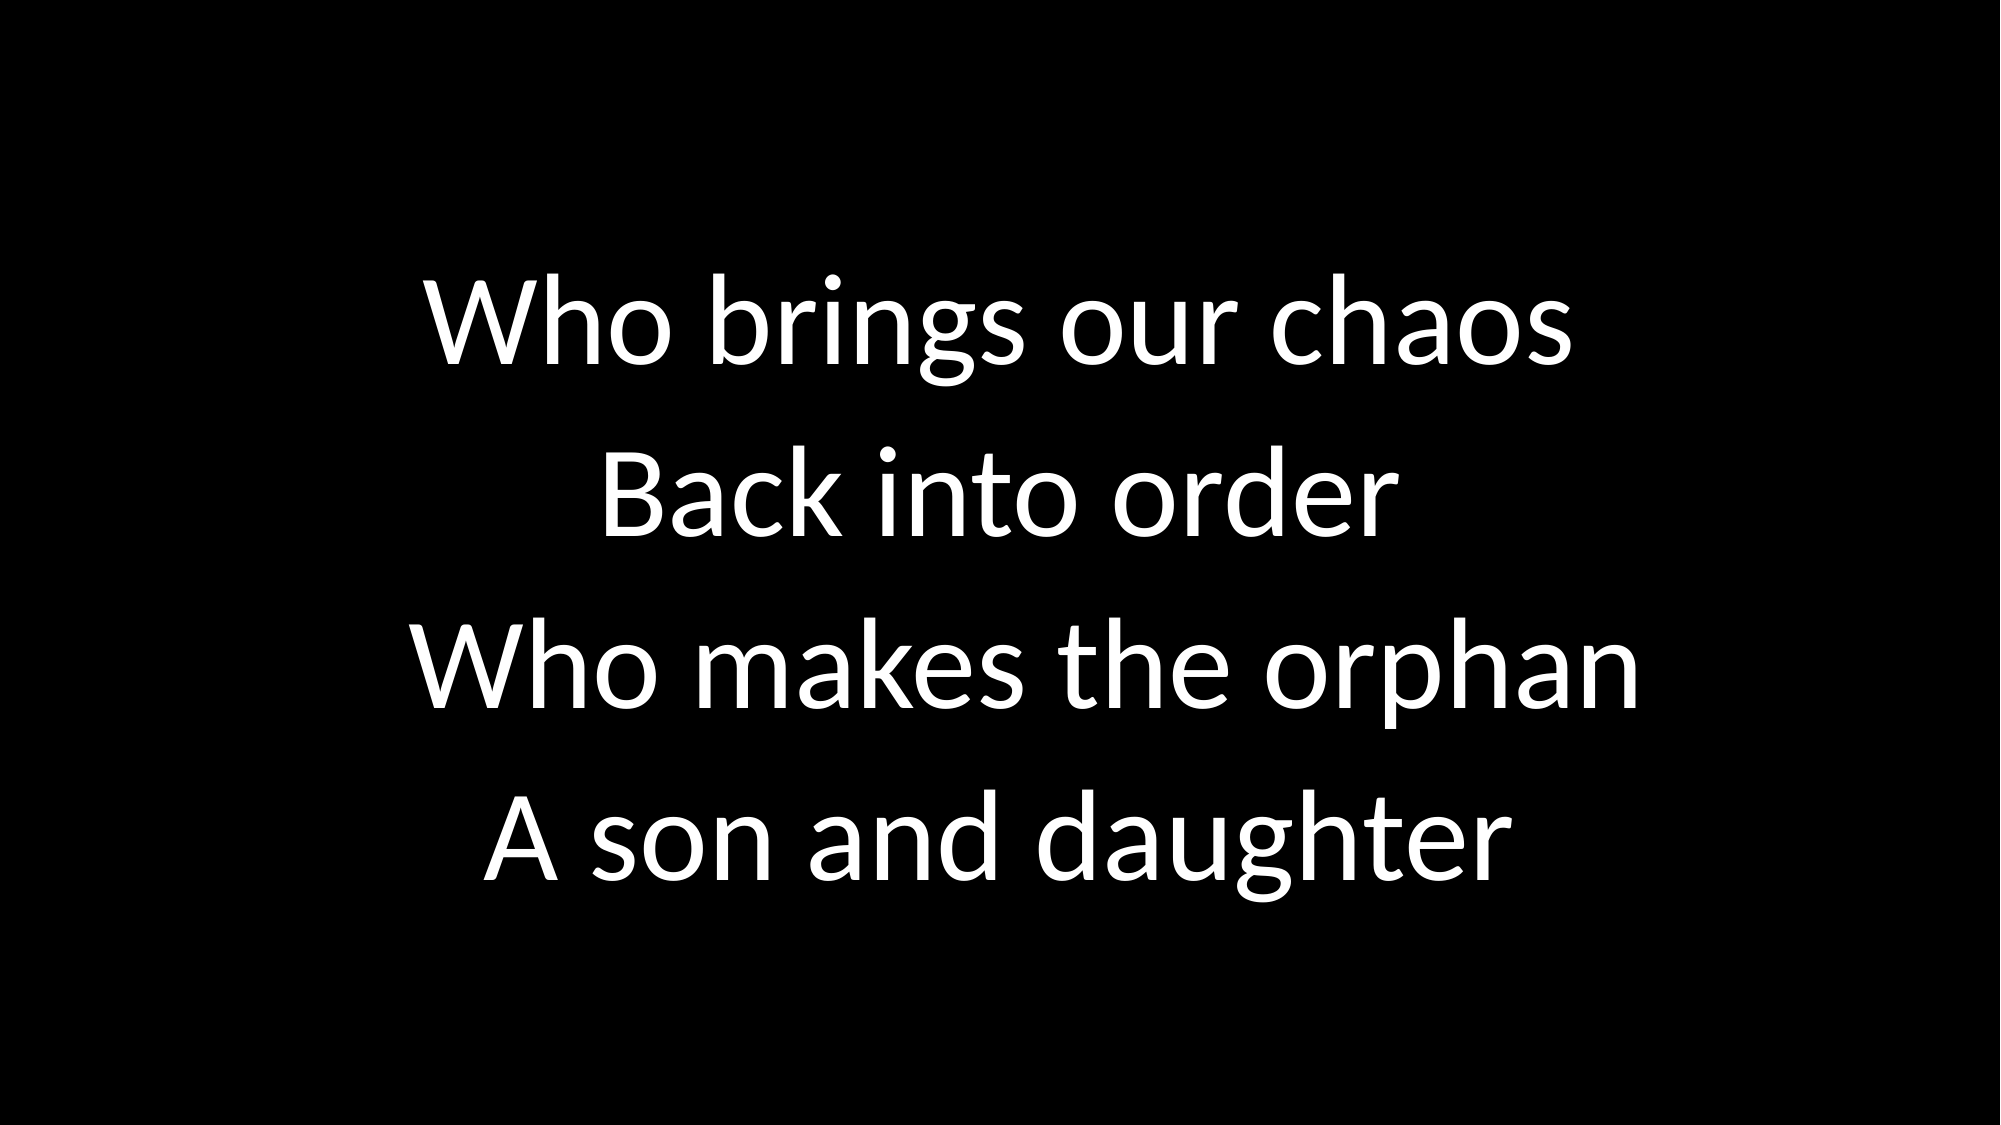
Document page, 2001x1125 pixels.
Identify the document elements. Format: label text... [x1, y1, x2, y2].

list Who brings our chaos Back into order Who makes the orphan A son and daughter [0, 0, 2000, 1125]
